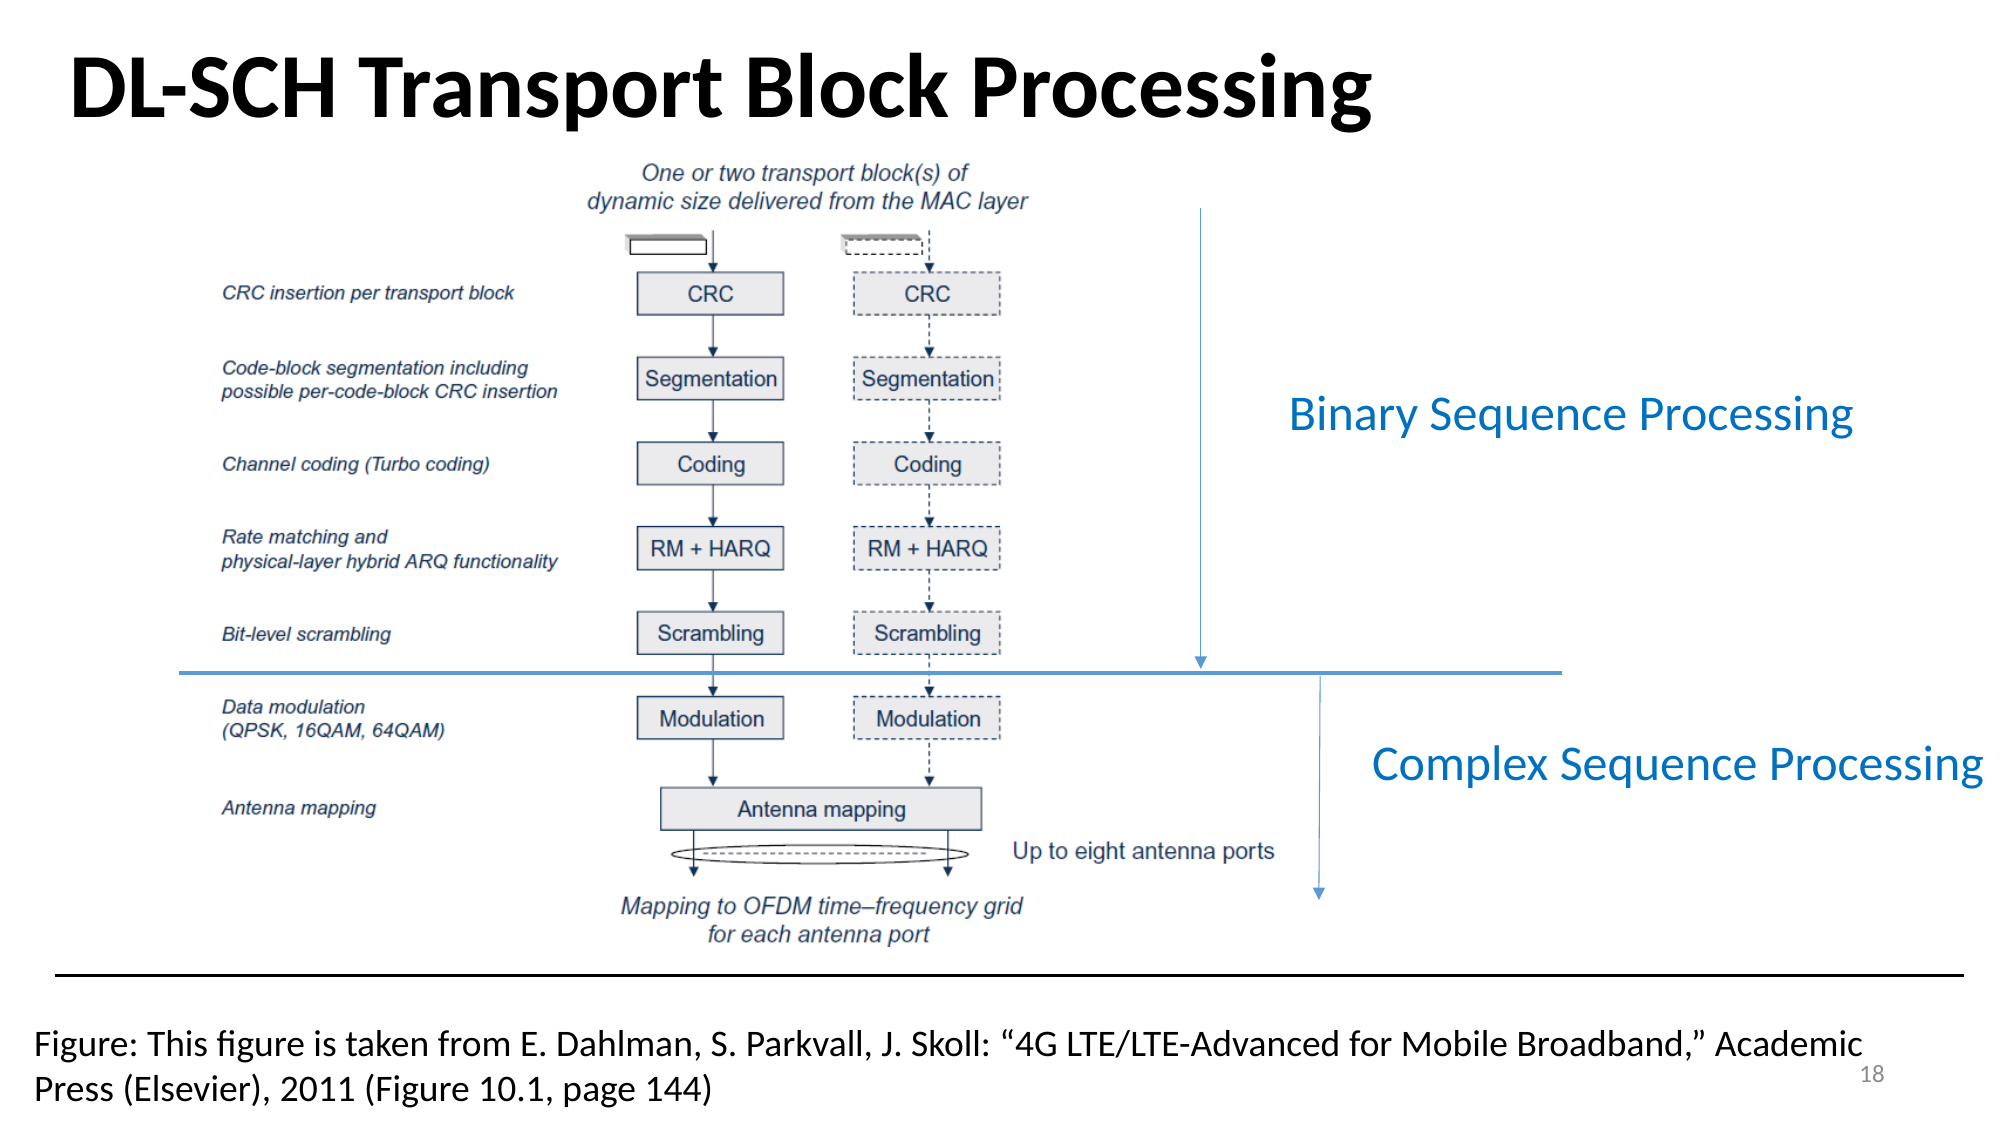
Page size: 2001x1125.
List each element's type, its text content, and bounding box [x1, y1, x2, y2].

title DL-SCH Transport Block Processing [55, 14, 1964, 161]
text_box Complex Sequence Processing [1357, 722, 2000, 798]
picture [161, 160, 1354, 953]
text_box Figure: This figure is taken from E. Dahlman, S. Parkvall, J. Skoll: “4G LTE/LTE-Advanced for Mobile Broadband,” Academic Press (Elsevier), 2011 (Figure 10.1, page 144) [19, 1011, 1941, 1117]
text_box Binary Sequence Processing [1354, 373, 1870, 449]
